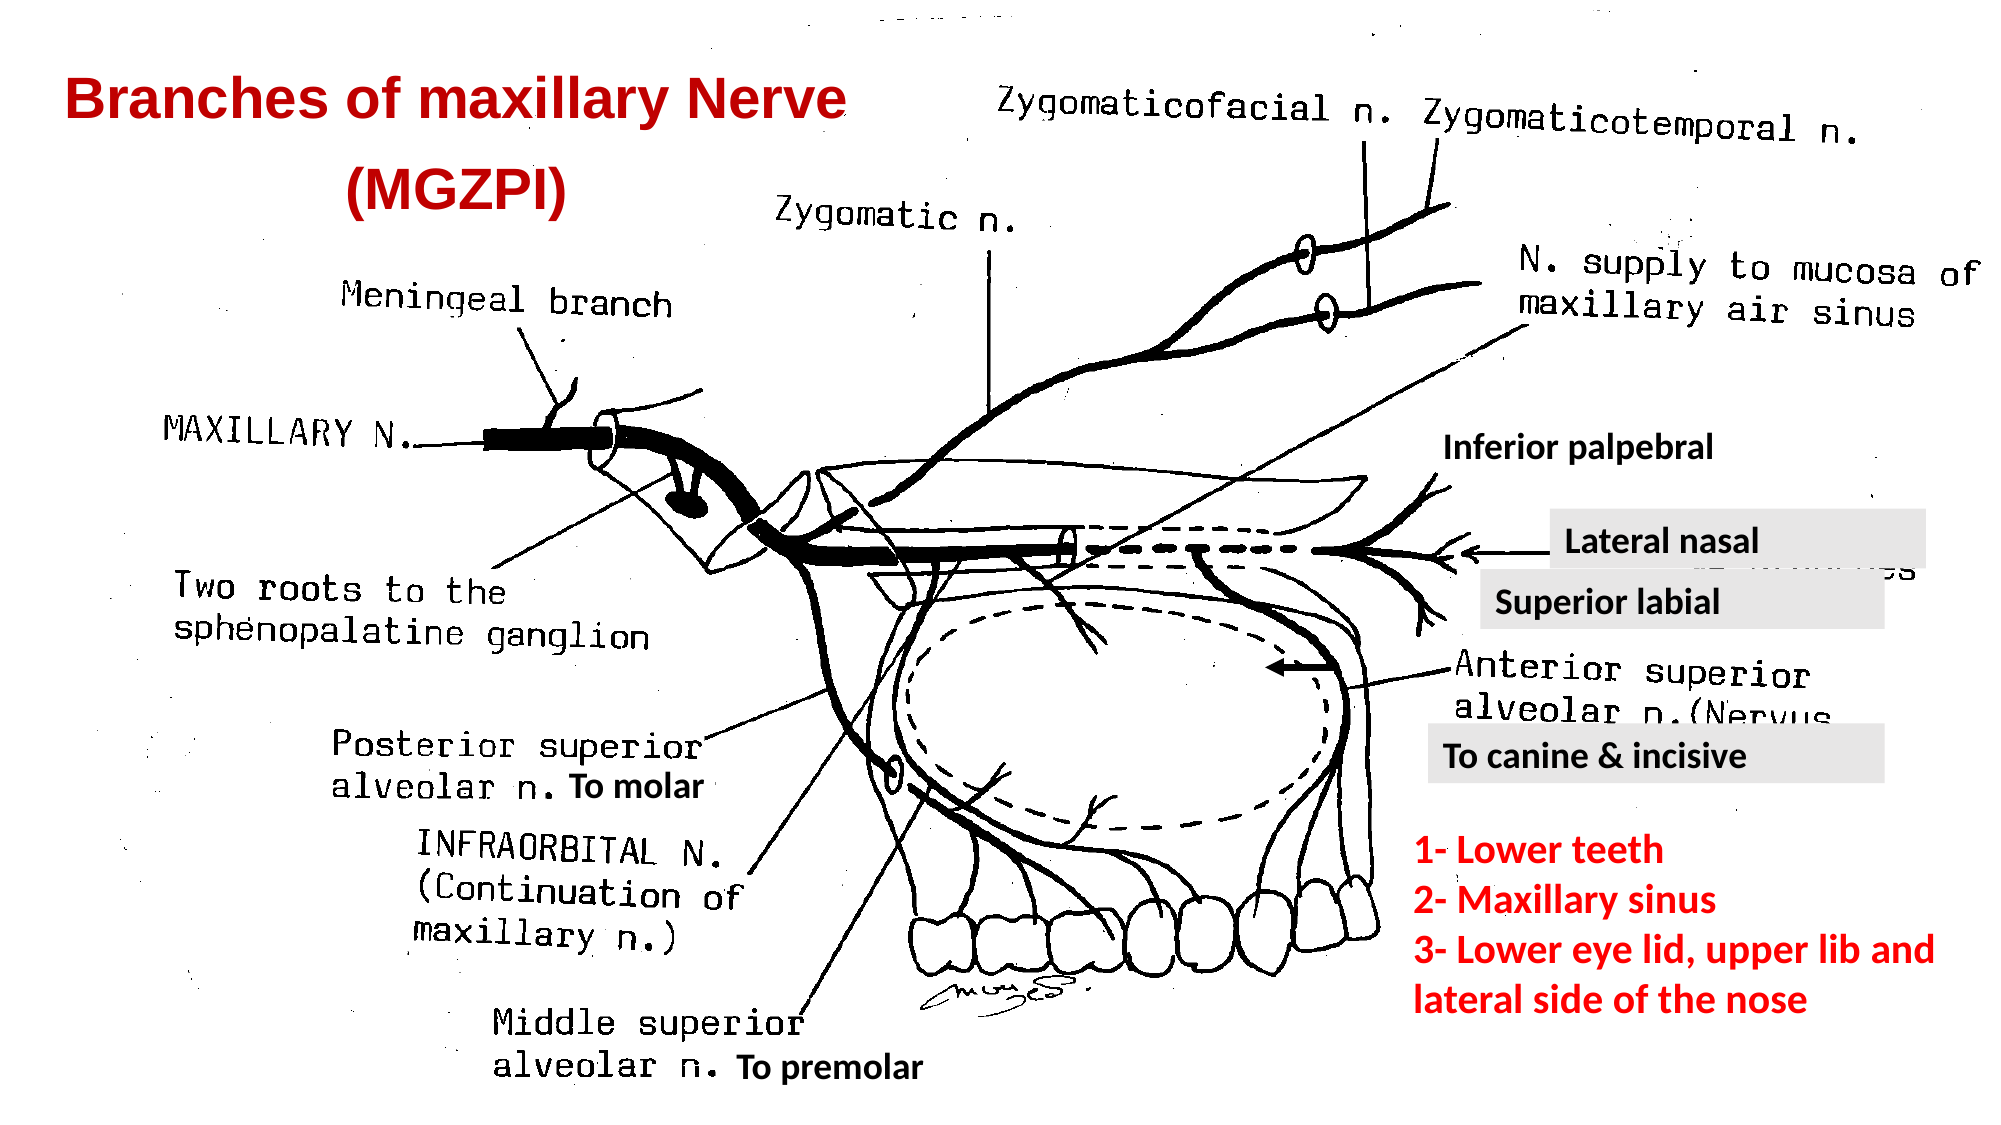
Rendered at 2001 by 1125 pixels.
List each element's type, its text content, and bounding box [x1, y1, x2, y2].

picture [97, 0, 2000, 1125]
text_box Branches of maxillary Nerve (MGZPI) [26, 31, 97, 229]
